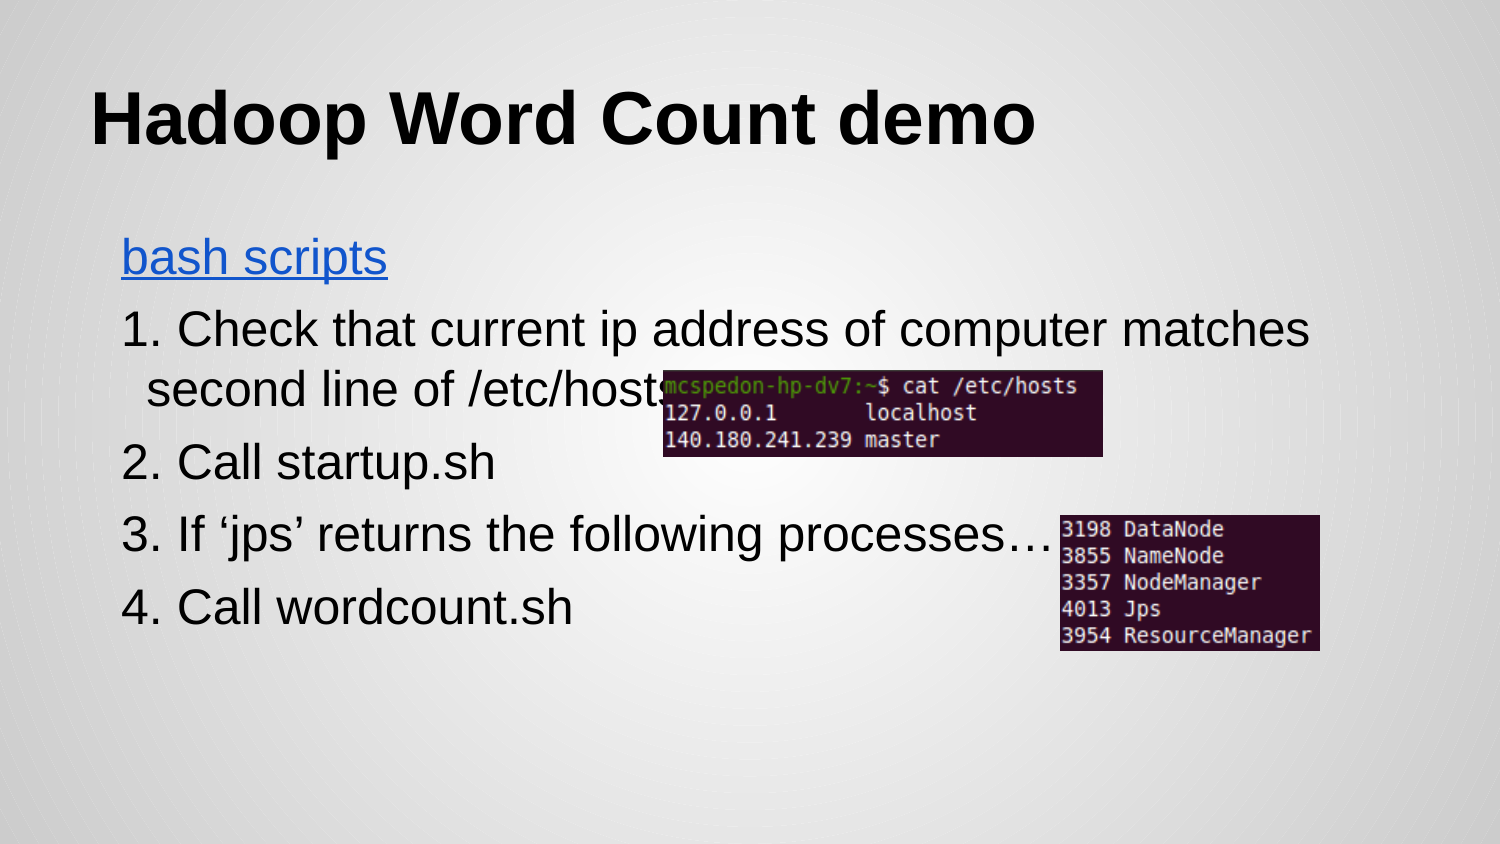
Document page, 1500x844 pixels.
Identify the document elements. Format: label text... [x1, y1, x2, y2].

picture [663, 370, 1103, 457]
list bash scripts 1. Check that current ip address of computer matches second line of /etc/hosts 2. Call startup.sh 3. If ‘jps’ returns the following processes… 4. Call wordcount.sh [75, 209, 1425, 821]
picture [1060, 514, 1320, 652]
title Hadoop Word Count demo [75, 33, 1425, 175]
